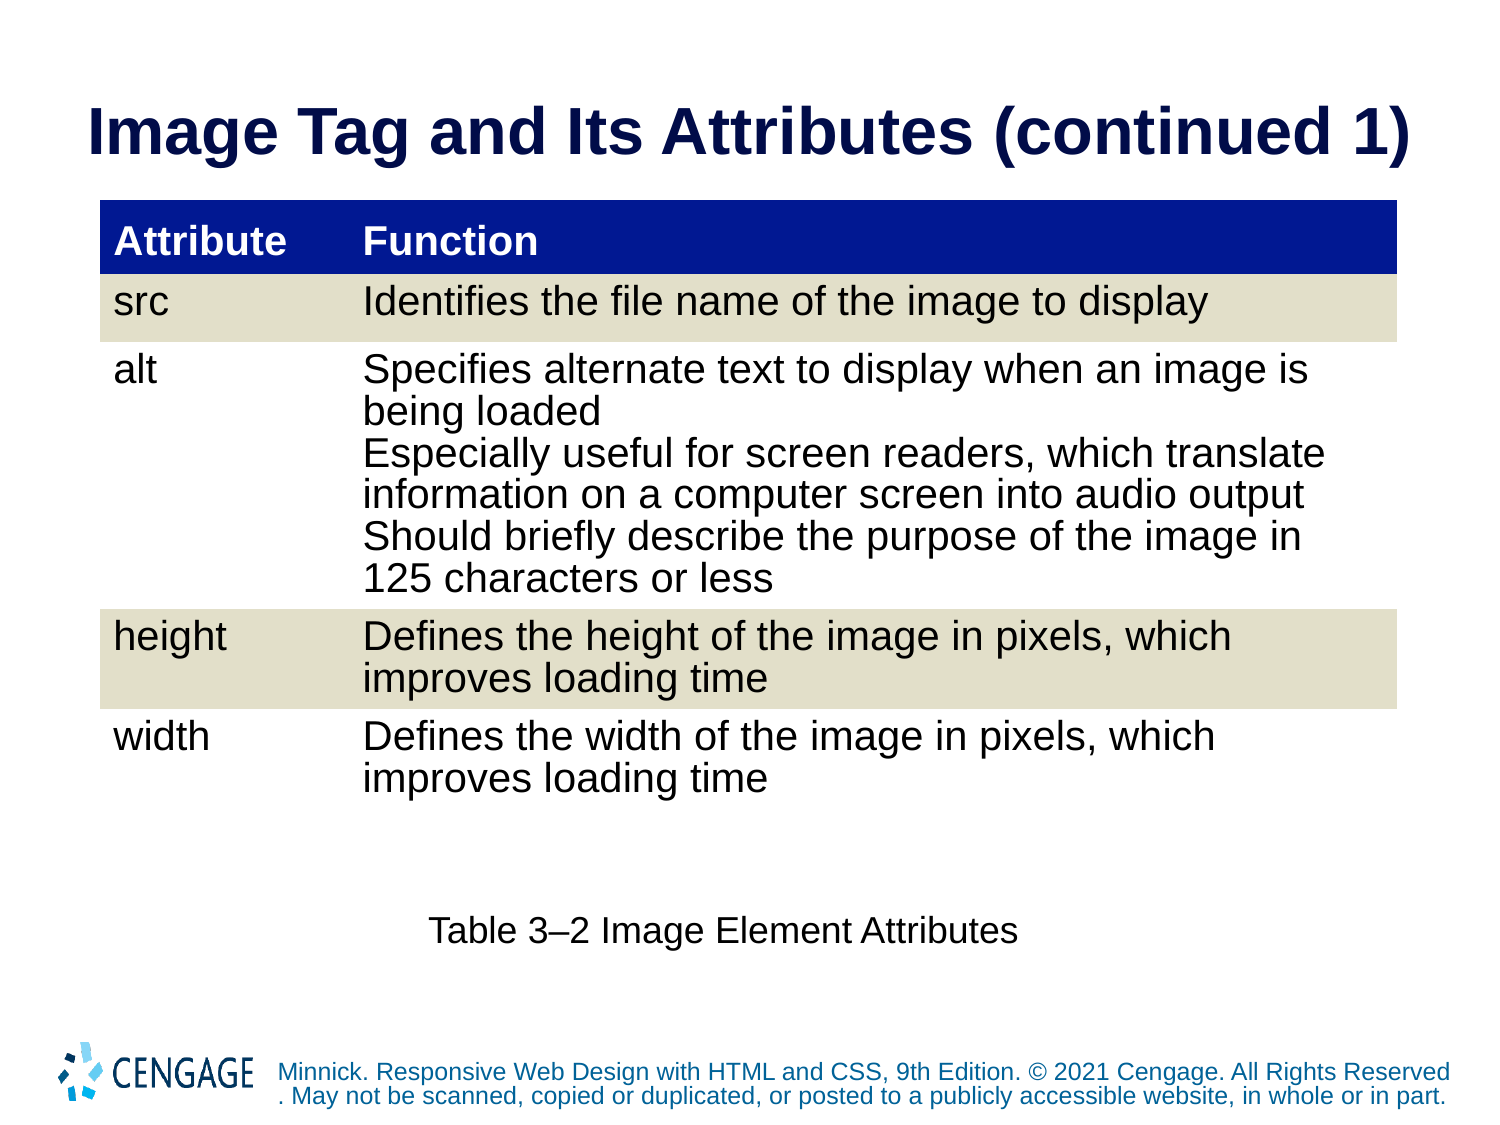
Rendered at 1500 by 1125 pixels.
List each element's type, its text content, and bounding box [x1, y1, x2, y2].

table_cell height [100, 609, 349, 709]
picture [58, 1042, 253, 1101]
table_cell alt [100, 342, 349, 609]
list Table 3–2 Image Element Attributes [428, 910, 1072, 971]
table_cell Specifies alternate text to display when an image is being loaded Especially useful for screen readers, which translate information on a computer screen into audio output Should briefly describe the purpose of the image in 125 characters or less [349, 342, 1397, 609]
table_header Attribute [100, 200, 349, 274]
table_cell Defines the height of the image in pixels, which improves loading time [349, 609, 1397, 709]
table_header Function [349, 200, 1397, 274]
table_cell Identifies the file name of the image to display [349, 274, 1397, 342]
title Image Tag and Its Attributes (continued 1) [0, 24, 1500, 175]
footer Minnick. Responsive Web Design with HTML and CSS, 9th Edition. © 2021 Cengage. All Rights Reserved. May not be scanned, copied or duplicated, or posted to a publicly accessible website, in whole or in part. [262, 1040, 1475, 1100]
table_cell width [100, 709, 349, 879]
table_cell Defines the width of the image in pixels, which improves loading time [349, 709, 1397, 879]
table_cell src [100, 274, 349, 342]
